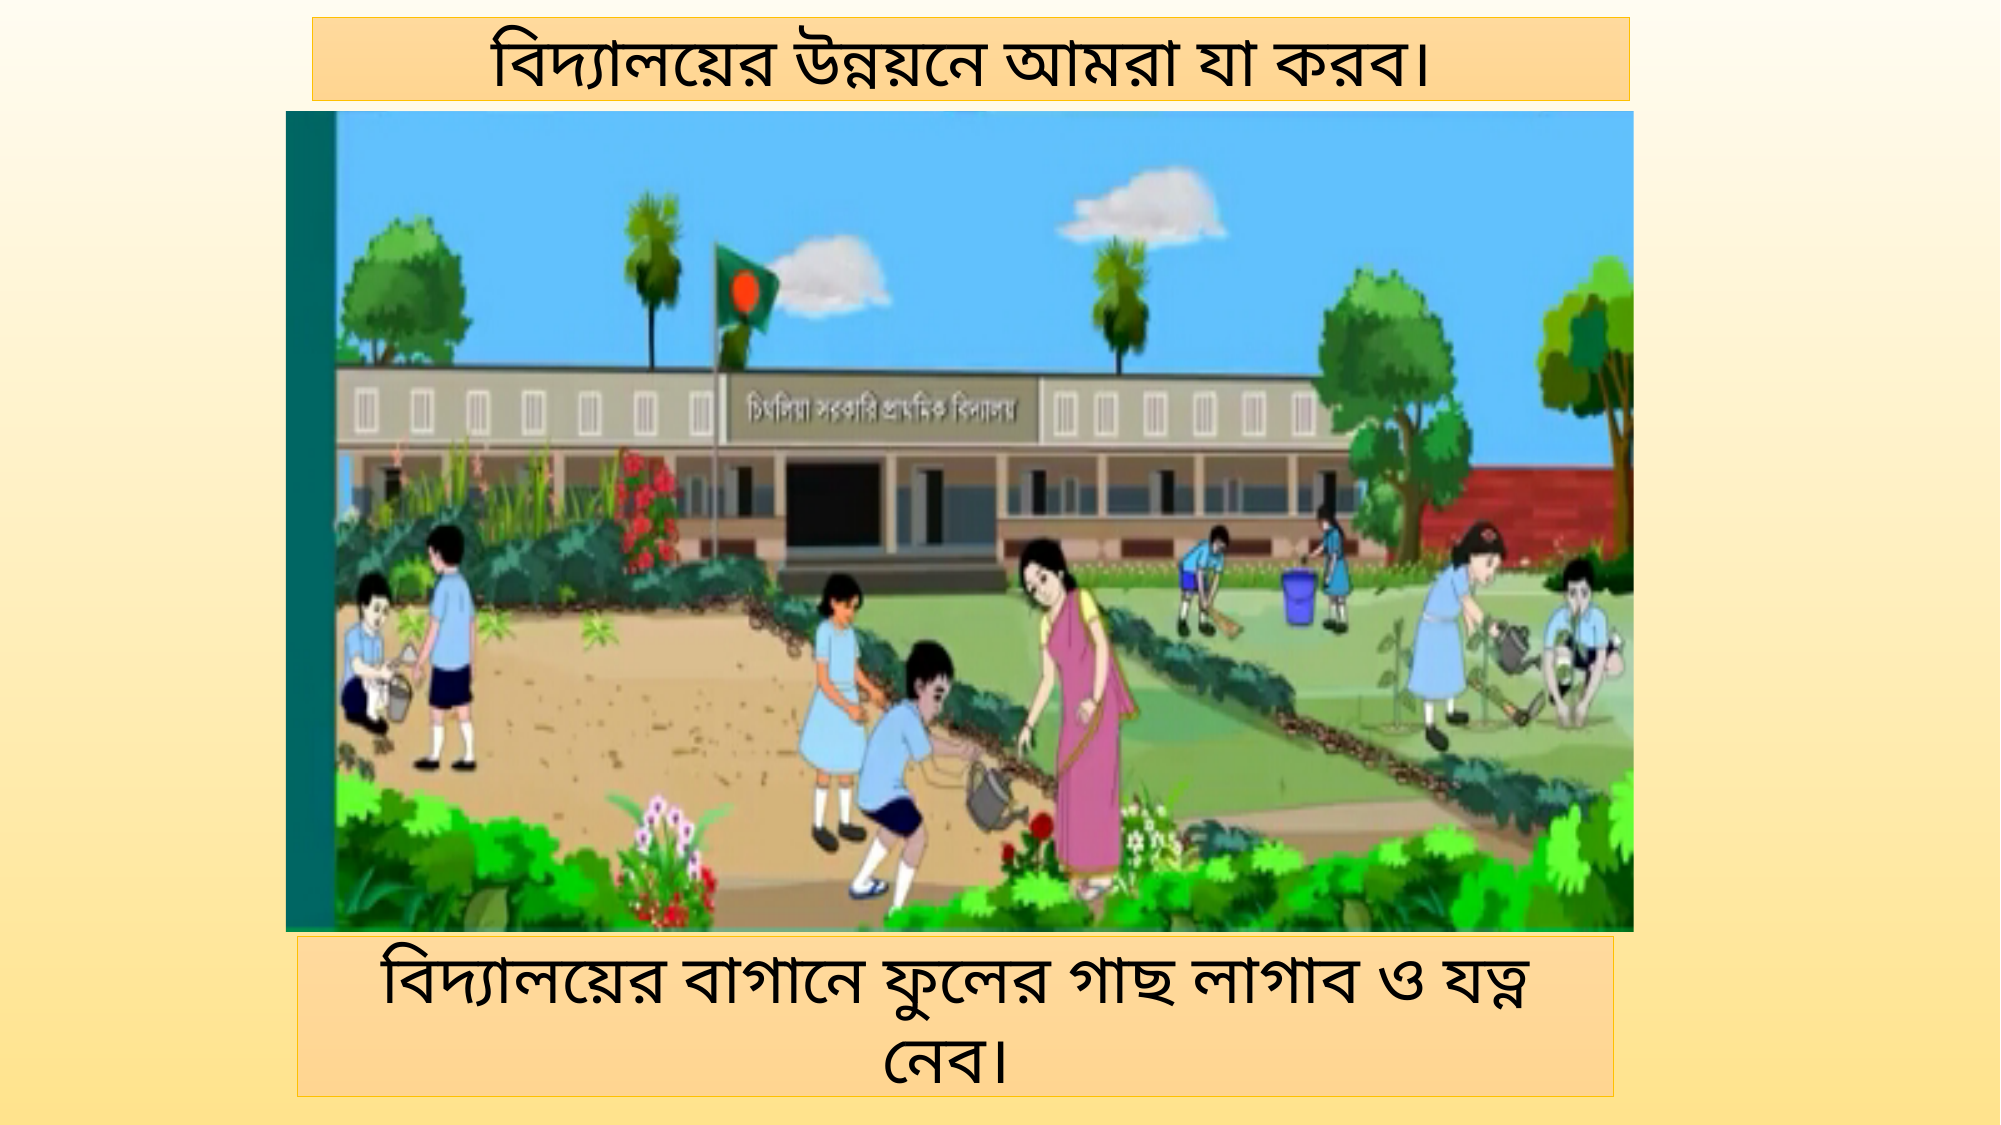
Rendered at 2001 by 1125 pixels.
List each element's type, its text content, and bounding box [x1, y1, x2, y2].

text_box বিদ্যালয়ের উন্নয়নে আমরা যা করব। [312, 17, 1630, 101]
picture [285, 111, 1634, 932]
text_box বিদ্যালয়ের বাগানে ফুলের গাছ লাগাব ও যত্ন নেব। [297, 936, 1614, 1097]
